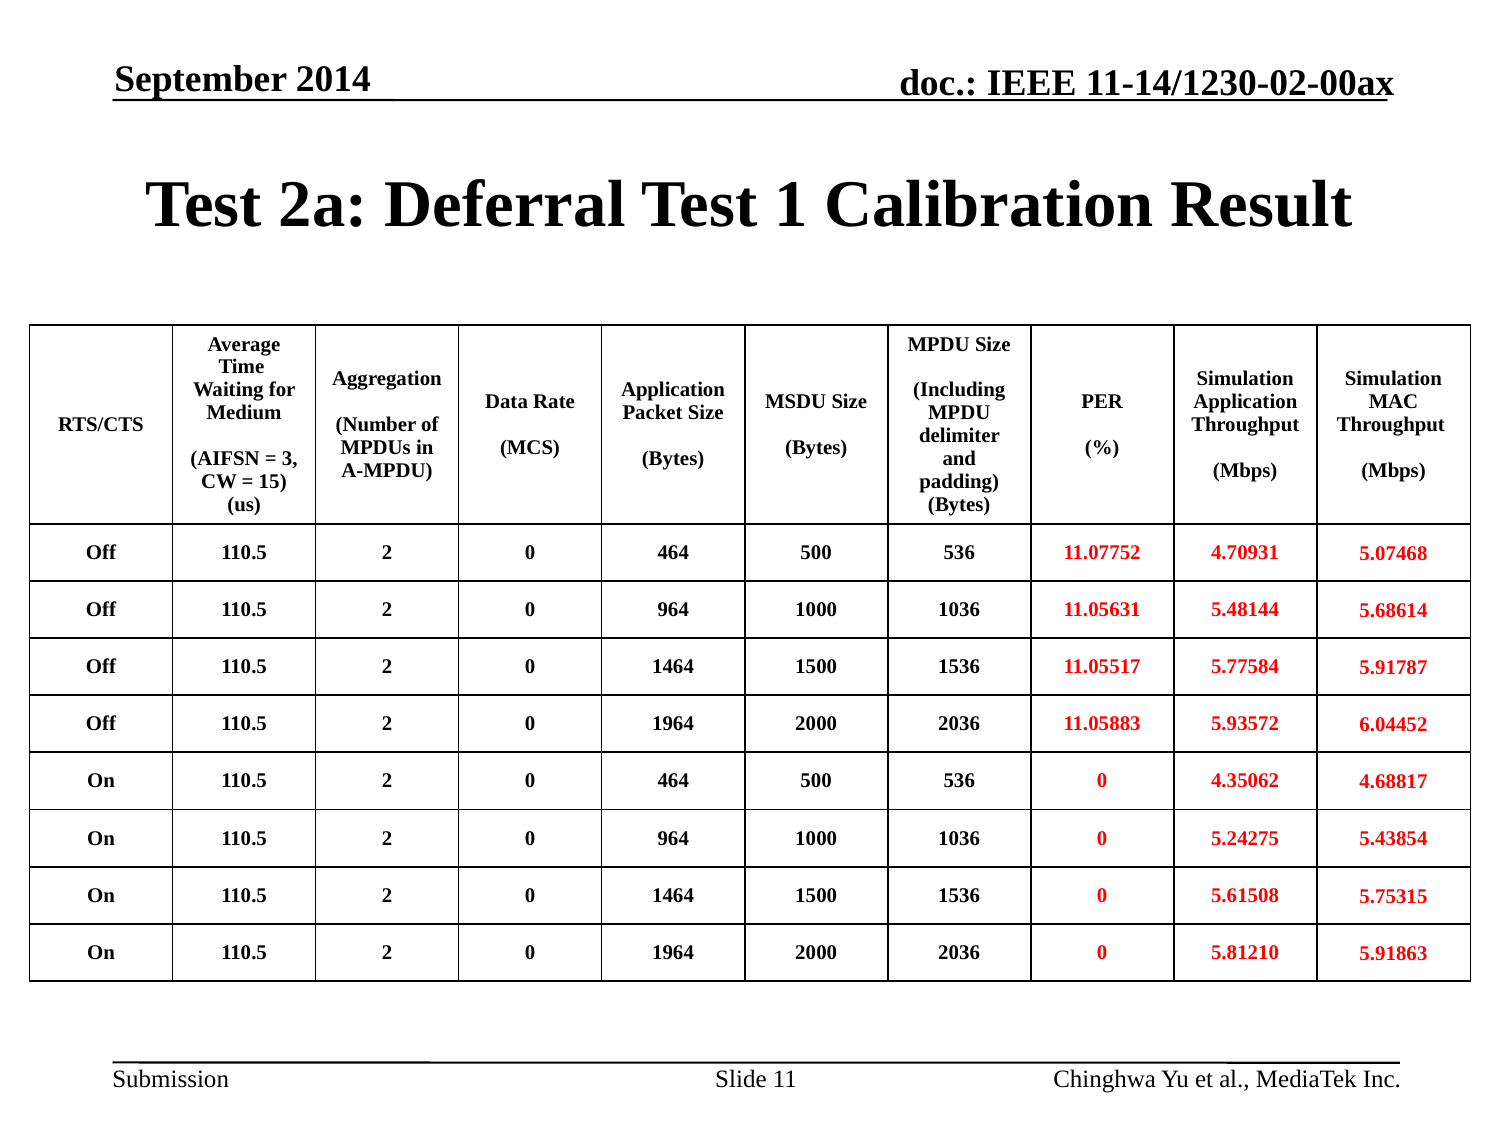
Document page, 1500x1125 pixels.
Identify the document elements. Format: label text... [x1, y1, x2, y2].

table_cell 0 [1032, 810, 1173, 866]
table_cell 5.48144 [1175, 582, 1316, 637]
table_cell 5.91787 [1318, 639, 1470, 694]
table_cell 2 [316, 810, 458, 866]
footer Chinghwa Yu et al., MediaTek Inc. [878, 1061, 1402, 1093]
table_cell 1536 [889, 868, 1030, 923]
table_cell 110.5 [173, 753, 315, 809]
table_cell 6.04452 [1318, 696, 1470, 751]
table_cell 2 [316, 696, 458, 751]
table_cell 0 [459, 810, 601, 866]
table_header RTS/CTS [30, 326, 172, 523]
table_cell 5.91863 [1318, 925, 1470, 980]
table_header Average Time Waiting for Medium (AIFSN = 3, CW = 15) (us) [173, 326, 315, 523]
table_header Simulation Application Throughput (Mbps) [1175, 326, 1316, 523]
table_cell 1036 [889, 810, 1030, 866]
table_cell 11.07752 [1032, 525, 1173, 580]
table_cell 964 [602, 582, 744, 637]
table_cell 536 [889, 753, 1030, 809]
table_header Simulation MAC Throughput (Mbps) [1318, 326, 1470, 523]
table_cell 2 [316, 525, 458, 580]
table_cell 964 [602, 810, 744, 866]
table_cell 110.5 [173, 525, 315, 580]
table_cell Off [30, 582, 172, 637]
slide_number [114, 54, 423, 100]
table_header PER (%) [1032, 326, 1173, 523]
table_cell 536 [889, 525, 1030, 580]
table_cell 464 [602, 525, 744, 580]
table_cell 2 [316, 868, 458, 923]
table_cell On [30, 810, 172, 866]
table_header Data Rate (MCS) [459, 326, 601, 523]
table_cell 4.35062 [1175, 753, 1316, 809]
table_header MPDU Size (Including MPDU delimiter and padding) (Bytes) [889, 326, 1030, 523]
table_cell 11.05517 [1032, 639, 1173, 694]
table_cell 2 [316, 753, 458, 809]
table_cell 5.43854 [1318, 810, 1470, 866]
table_cell 2 [316, 582, 458, 637]
slide_number Slide 11 [712, 1061, 800, 1123]
table_header Application Packet Size (Bytes) [602, 326, 744, 523]
table_cell 11.05883 [1032, 696, 1173, 751]
table_cell 0 [1032, 925, 1173, 980]
table_cell 2 [316, 639, 458, 694]
table_cell 110.5 [173, 582, 315, 637]
table_cell 0 [459, 925, 601, 980]
table_cell 2036 [889, 925, 1030, 980]
table_cell 500 [746, 525, 887, 580]
table_cell 2000 [746, 925, 887, 980]
table_cell 5.07468 [1318, 525, 1470, 580]
table_cell 2000 [746, 696, 887, 751]
table_cell 1964 [602, 925, 744, 980]
table_cell 1464 [602, 868, 744, 923]
table_cell 0 [1032, 753, 1173, 809]
table_cell Off [30, 525, 172, 580]
table_cell 0 [459, 582, 601, 637]
table_cell 2036 [889, 696, 1030, 751]
table_cell Off [30, 696, 172, 751]
table_cell 4.70931 [1175, 525, 1316, 580]
table_cell 1464 [602, 639, 744, 694]
table_cell 5.24275 [1175, 810, 1316, 866]
table_cell 2 [316, 925, 458, 980]
table_cell 5.68614 [1318, 582, 1470, 637]
table_cell 0 [459, 753, 601, 809]
table_cell On [30, 925, 172, 980]
table_cell 5.77584 [1175, 639, 1316, 694]
table_cell 110.5 [173, 810, 315, 866]
table_cell 11.05631 [1032, 582, 1173, 637]
table_cell 500 [746, 753, 887, 809]
table_cell 0 [459, 525, 601, 580]
table_cell 1500 [746, 868, 887, 923]
table_cell On [30, 753, 172, 809]
table_cell 1536 [889, 639, 1030, 694]
table_cell 1036 [889, 582, 1030, 637]
table_cell 110.5 [173, 925, 315, 980]
table_cell Off [30, 639, 172, 694]
table_header MSDU Size (Bytes) [746, 326, 887, 523]
table_cell 5.81210 [1175, 925, 1316, 980]
table_cell 0 [459, 868, 601, 923]
table_cell 1500 [746, 639, 887, 694]
table_cell 1000 [746, 582, 887, 637]
table_cell 0 [459, 696, 601, 751]
table_cell 0 [1032, 868, 1173, 923]
table_cell 110.5 [173, 868, 315, 923]
table_cell 110.5 [173, 696, 315, 751]
table_cell 1000 [746, 810, 887, 866]
table_cell 5.61508 [1175, 868, 1316, 923]
table_cell 4.68817 [1318, 753, 1470, 809]
table_cell On [30, 868, 172, 923]
table_cell 1964 [602, 696, 744, 751]
table_header Aggregation (Number of MPDUs in A-MPDU) [316, 326, 458, 523]
table_cell 5.93572 [1175, 696, 1316, 751]
table_cell 110.5 [173, 639, 315, 694]
table_cell 464 [602, 753, 744, 809]
table_cell 0 [459, 639, 601, 694]
table_cell 5.75315 [1318, 868, 1470, 923]
title Test 2a: Deferral Test 1 Calibration Result [112, 112, 1388, 288]
